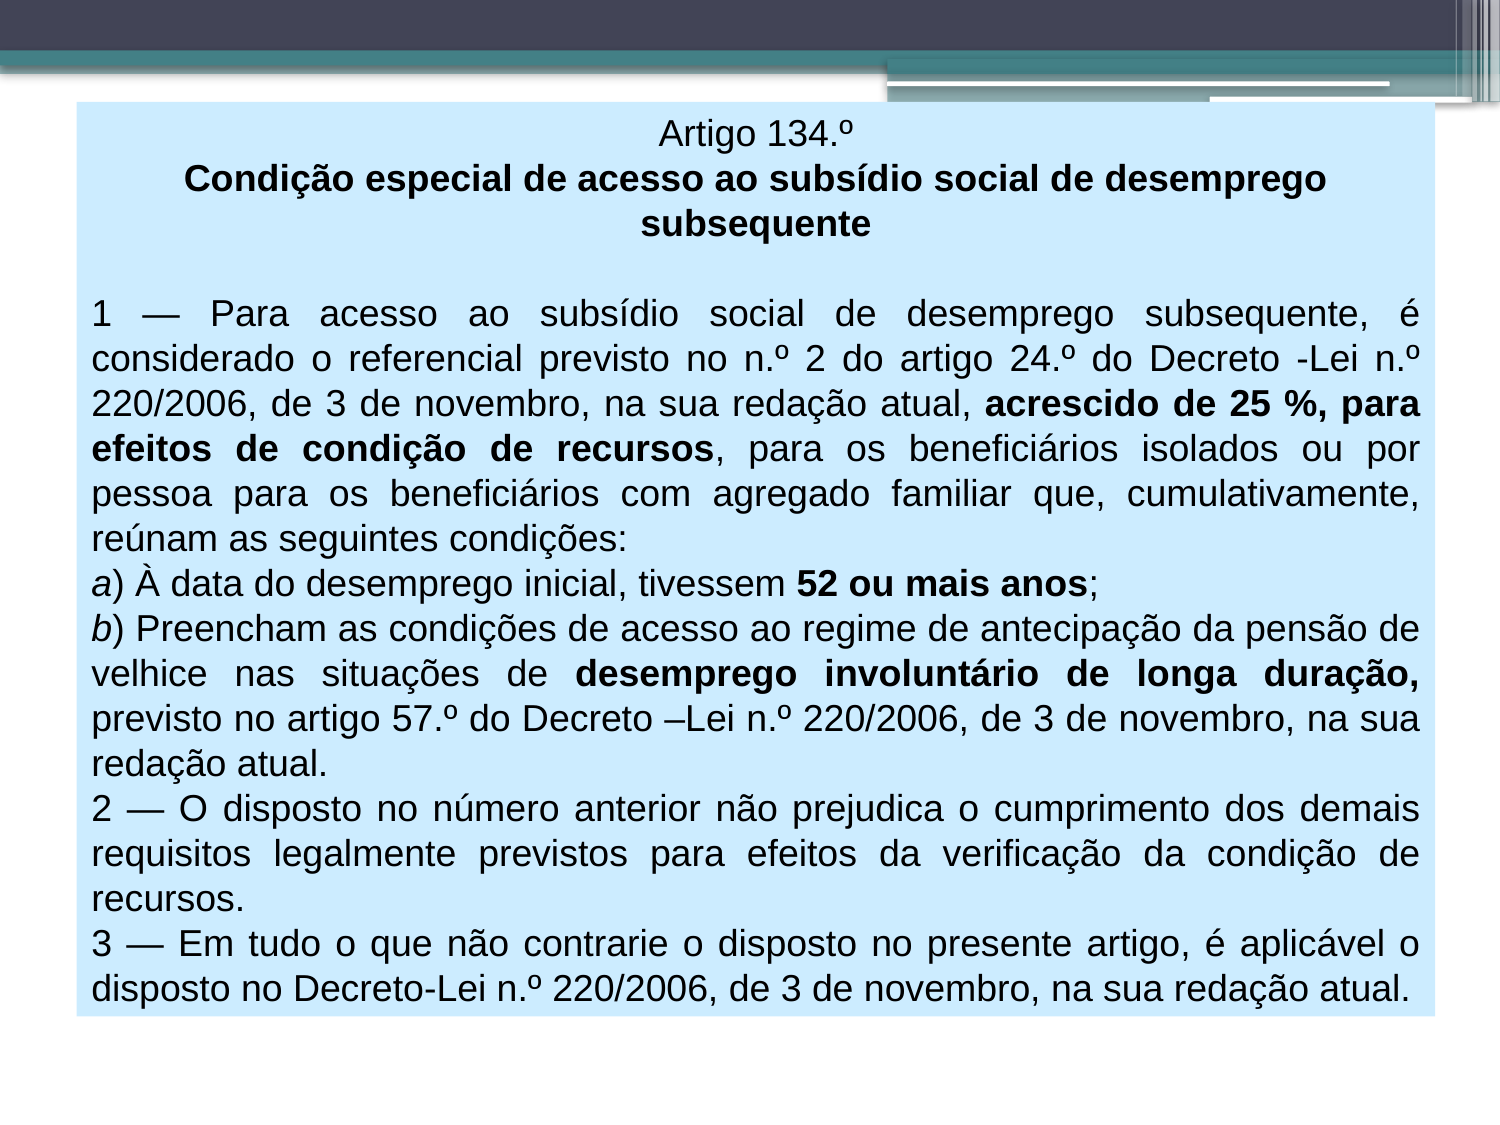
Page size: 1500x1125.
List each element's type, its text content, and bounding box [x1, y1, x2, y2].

text_box Artigo 134.º Condição especial de acesso ao subsídio social de desemprego subsequente 1 — Para acesso ao subsídio social de desemprego subsequente, é considerado o referencial previsto no n.º 2 do artigo 24.º do Decreto -Lei n.º 220/2006, de 3 de novembro, na sua redação atual, acrescido de 25 %, para efeitos de condição de recursos, para os beneficiários isolados ou por pessoa para os beneficiários com agregado familiar que, cumulativamente, reúnam as seguintes condições: a) À data do desemprego inicial, tivessem 52 ou mais anos; b) Preencham as condições de acesso ao regime de antecipação da pensão de velhice nas situações de desemprego involuntário de longa duração, previsto no artigo 57.º do Decreto –Lei n.º 220/2006, de 3 de novembro, na sua redação atual. 2 — O disposto no número anterior não prejudica o cumprimento dos demais requisitos legalmente previstos para efeitos da verificação da condição de recursos. 3 — Em tudo o que não contrarie o disposto no presente artigo, é aplicável o disposto no Decreto-Lei n.º 220/2006, de 3 de novembro, na sua redação atual. [76, 101, 1436, 1017]
